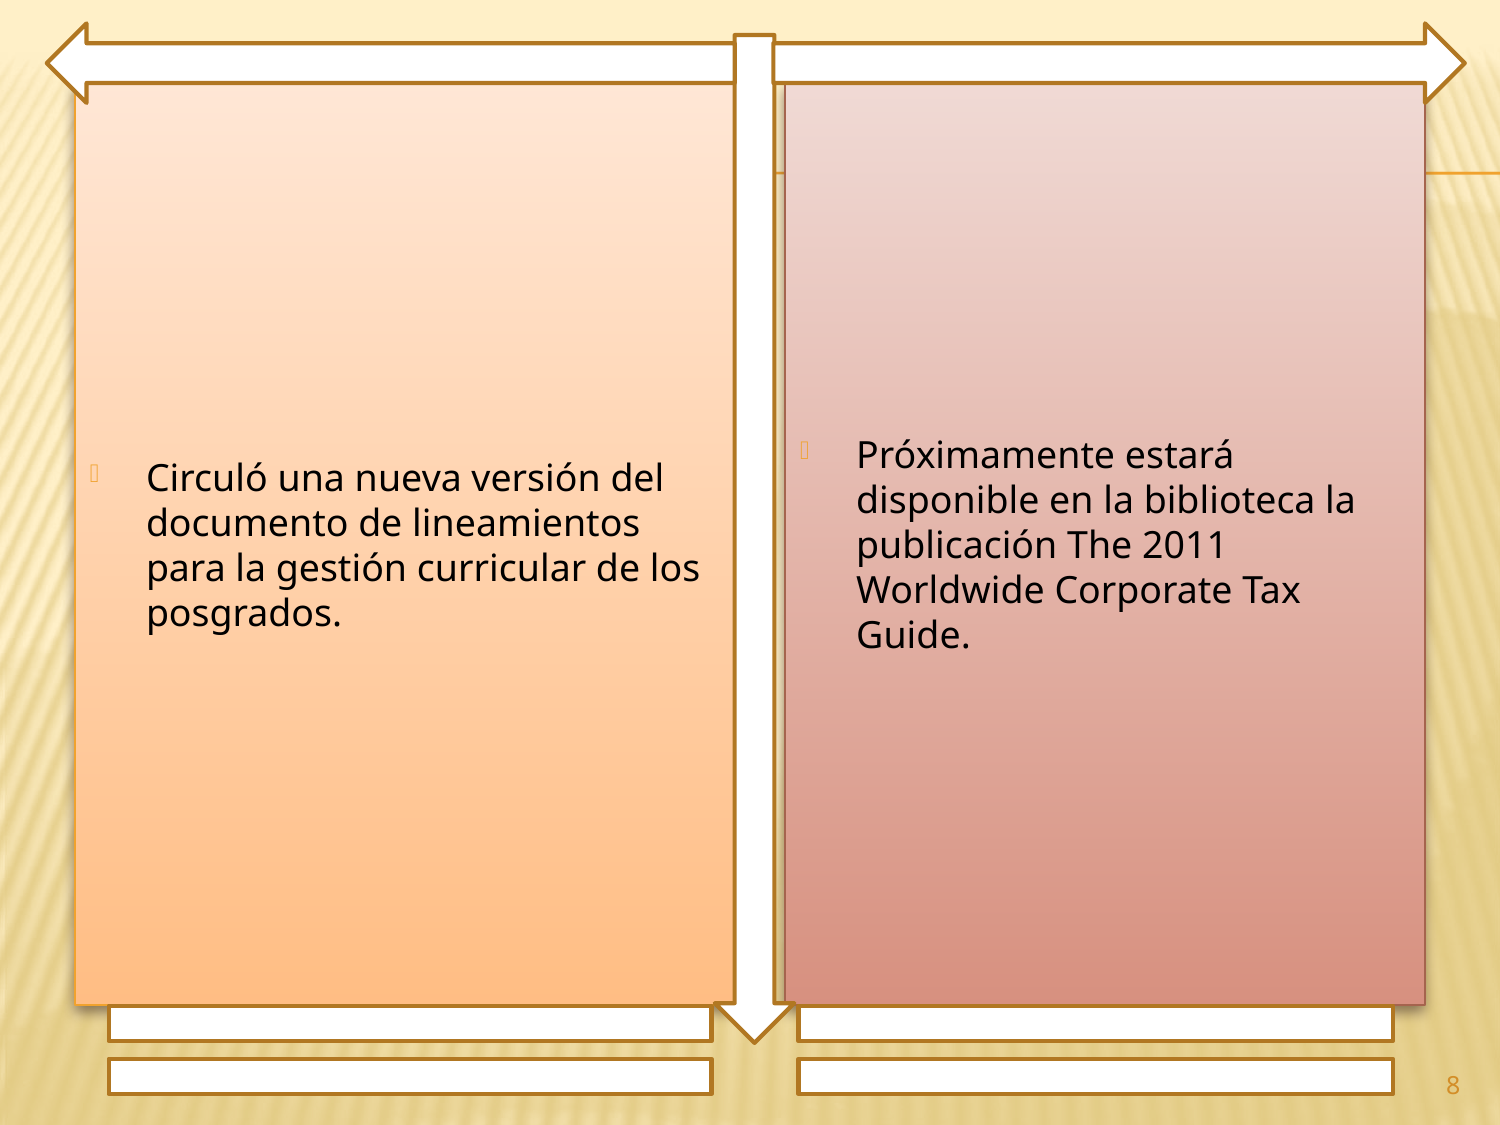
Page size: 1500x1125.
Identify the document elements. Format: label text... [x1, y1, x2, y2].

text_box [107, 1004, 714, 1043]
text_box [771, 21, 1467, 105]
text_box [712, 32, 797, 1046]
text_box [107, 1057, 714, 1096]
text_box [44, 21, 737, 105]
text_box [796, 1057, 1395, 1096]
text_box [796, 1004, 1395, 1043]
slide_number 8 [1350, 1062, 1475, 1103]
list Próximamente estará disponible en la biblioteca la publicación The 2011 Worldwide Corporate Tax Guide. [784, 86, 1426, 1006]
list Circuló una nueva versión del documento de lineamientos para la gestión curricular de los posgrados. [74, 86, 732, 1006]
